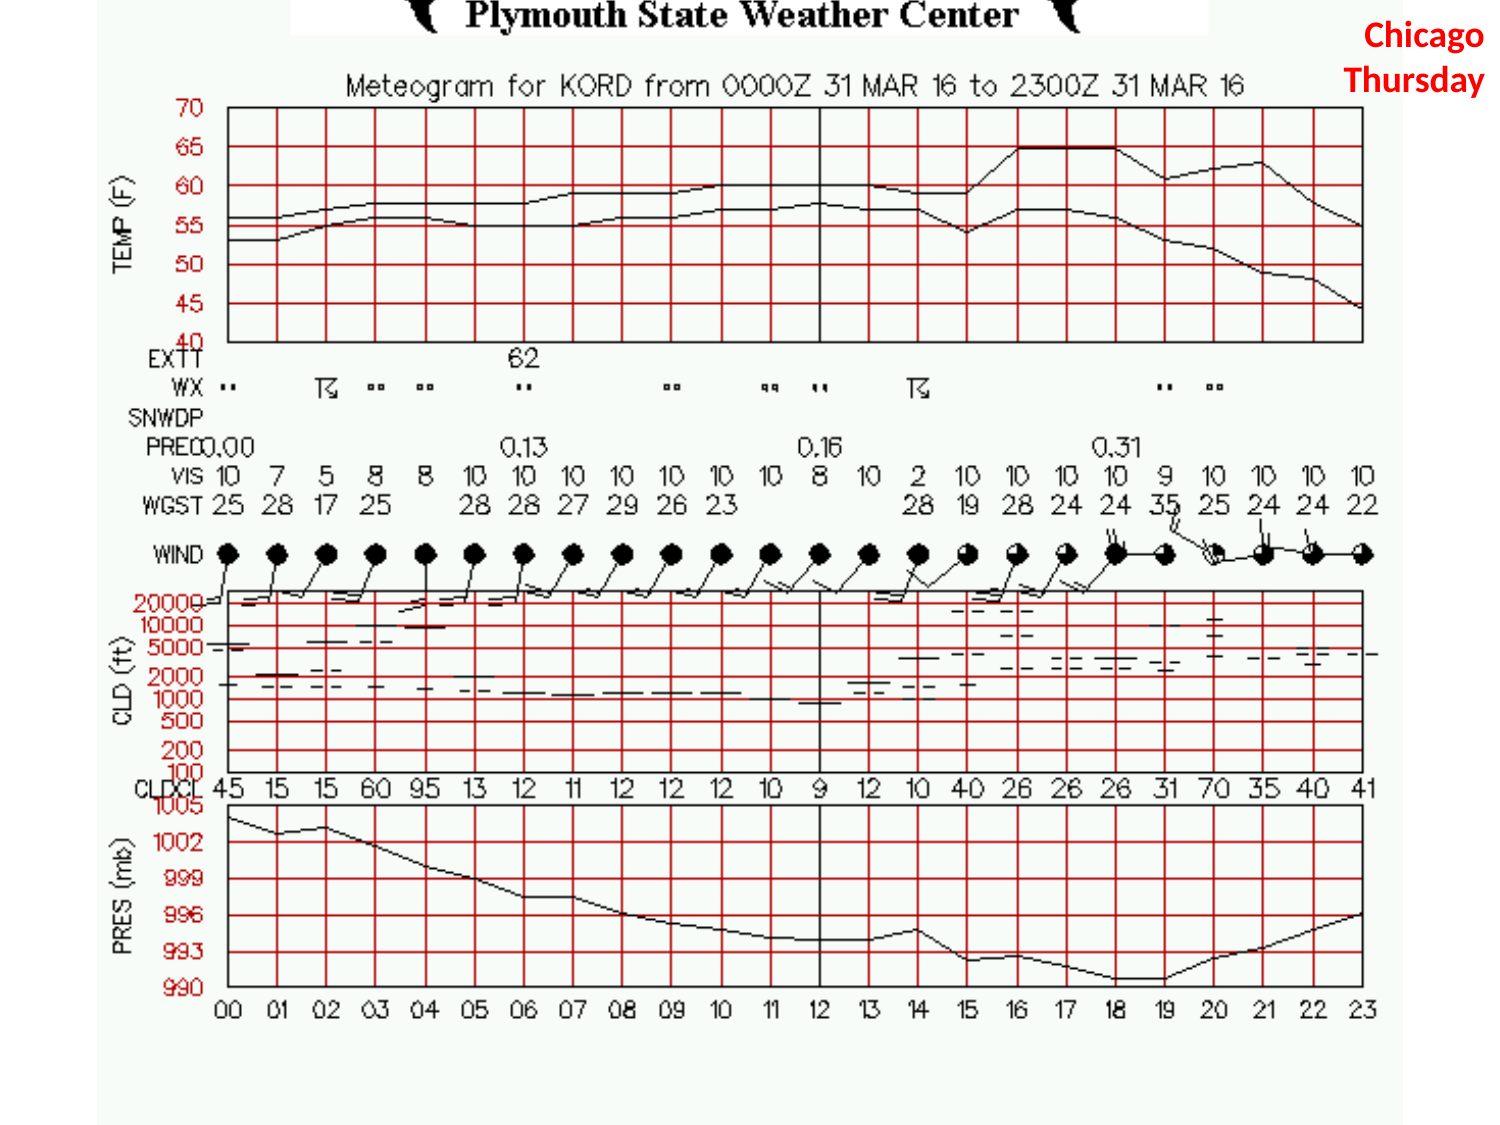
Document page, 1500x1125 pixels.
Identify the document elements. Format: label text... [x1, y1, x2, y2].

picture [97, 0, 1403, 1125]
text_box Chicago Thursday [1405, 2, 1500, 108]
